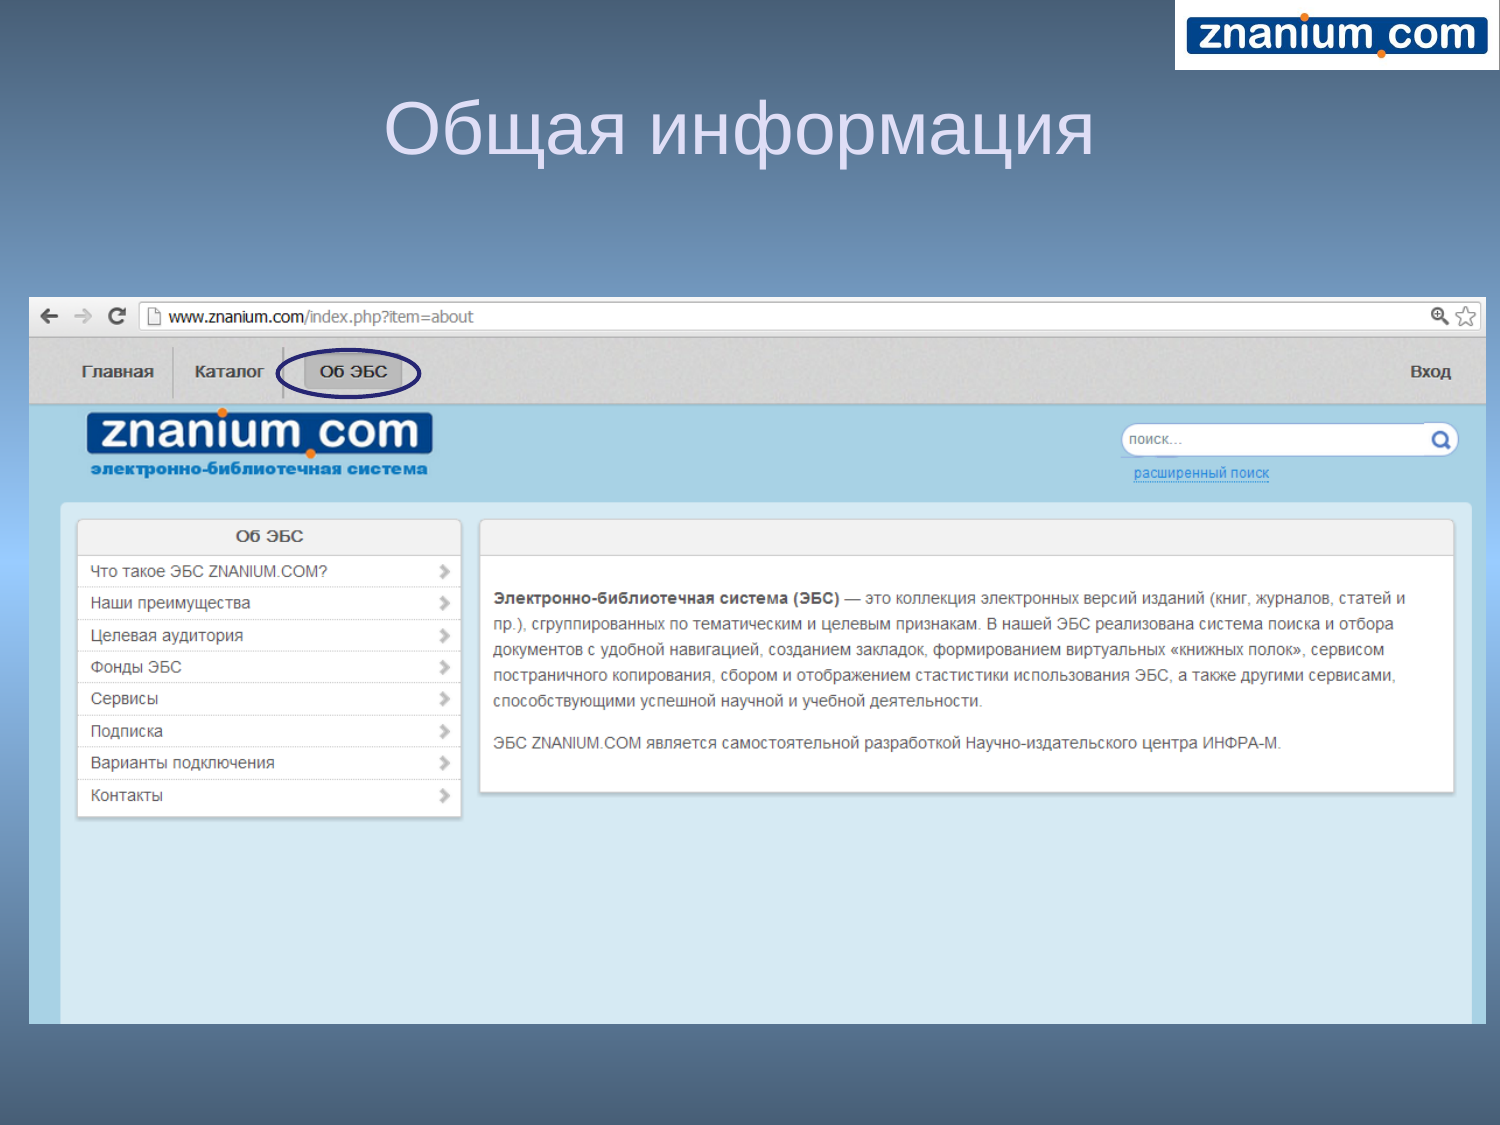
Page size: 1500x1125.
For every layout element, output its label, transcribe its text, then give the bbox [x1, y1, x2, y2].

picture [1174, 0, 1500, 70]
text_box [29, 296, 1486, 1024]
text_box Общая информация [64, 31, 1415, 219]
